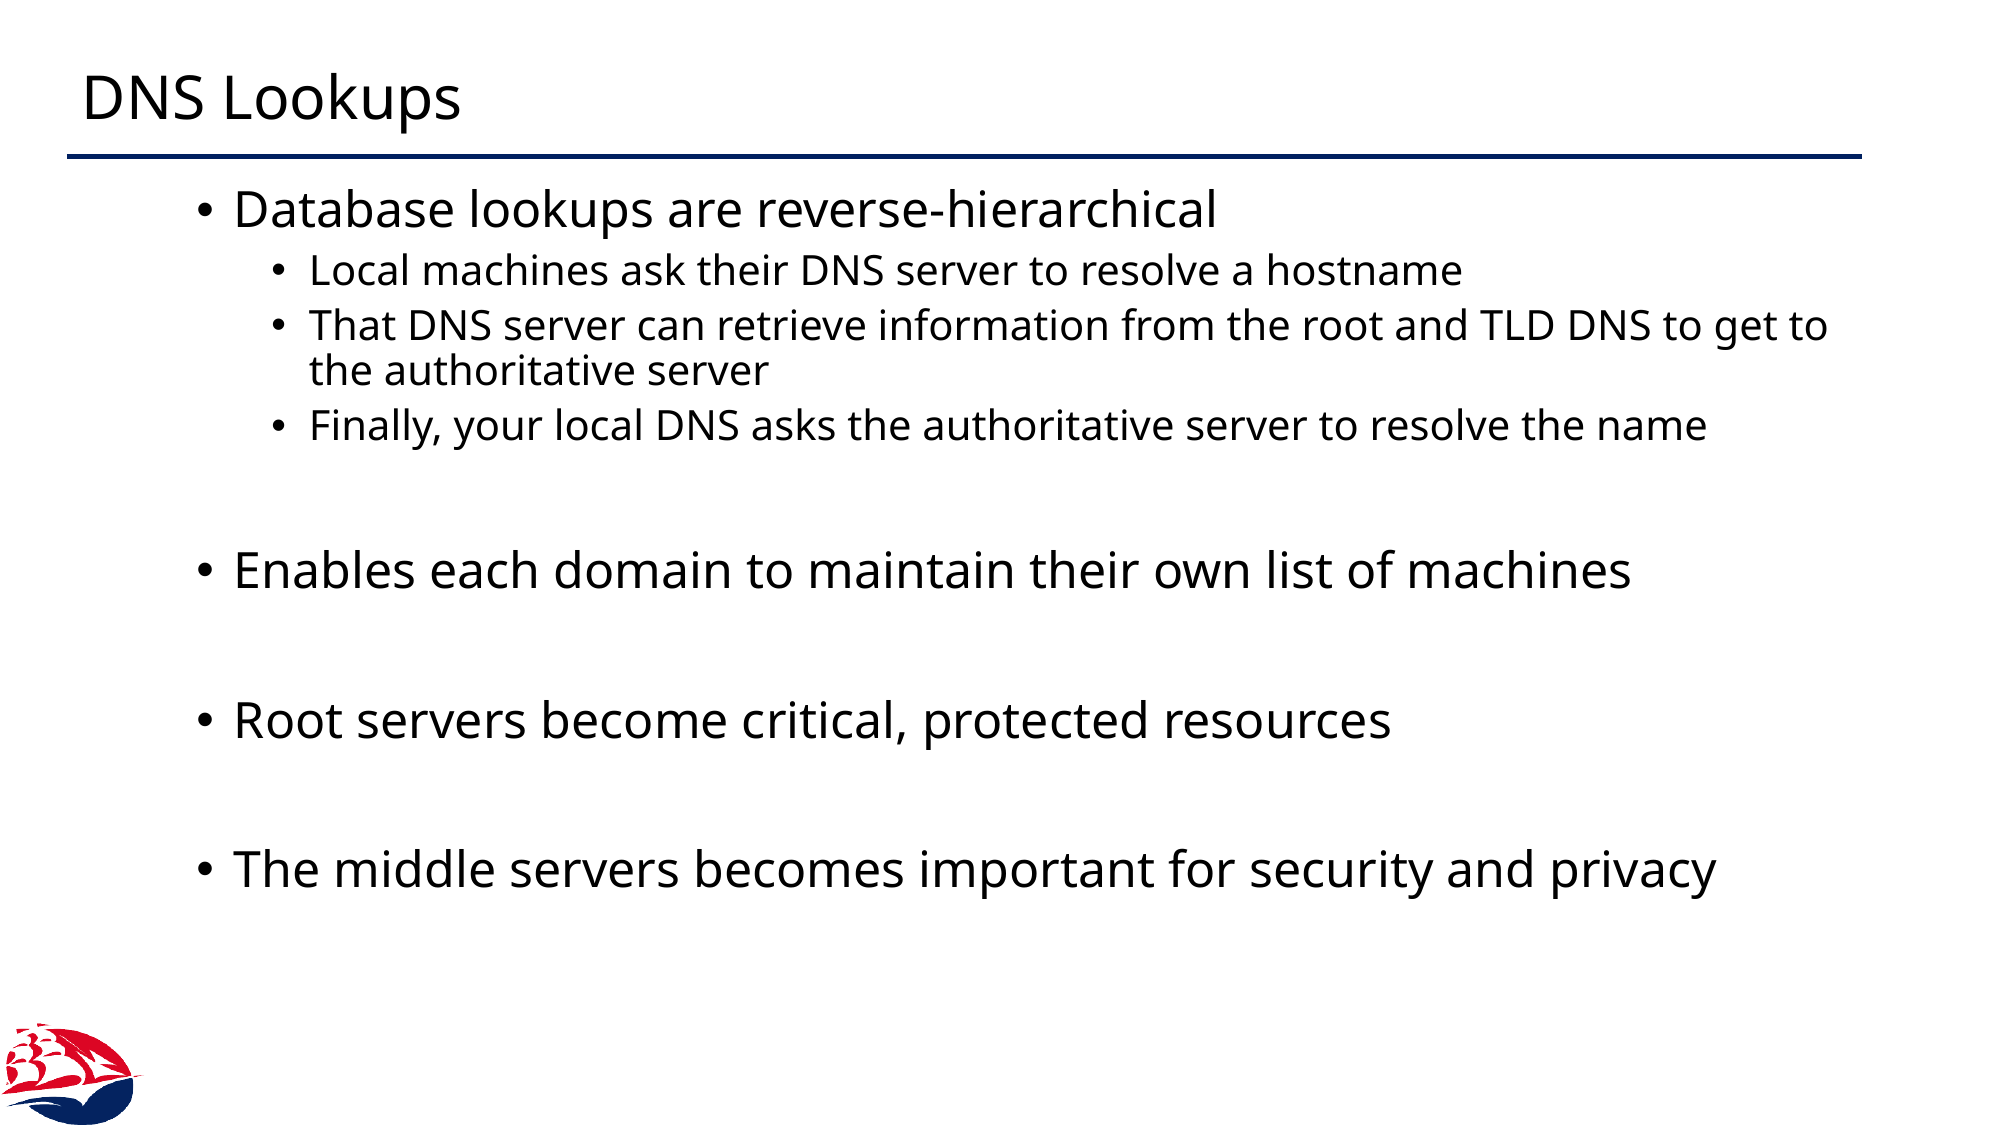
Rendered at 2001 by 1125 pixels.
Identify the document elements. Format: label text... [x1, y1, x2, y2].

list Database lookups are reverse-hierarchical Local machines ask their DNS server to resolve a hostname That DNS server can retrieve information from the root and TLD DNS to get to the authoritative server Finally, your local DNS asks the authoritative server to resolve the name Enables each domain to maintain their own list of machines Root servers become critical, protected resources The middle servers becomes important for security and privacy [181, 177, 1863, 1014]
title DNS Lookups [66, 59, 1863, 141]
picture [0, 1023, 149, 1125]
